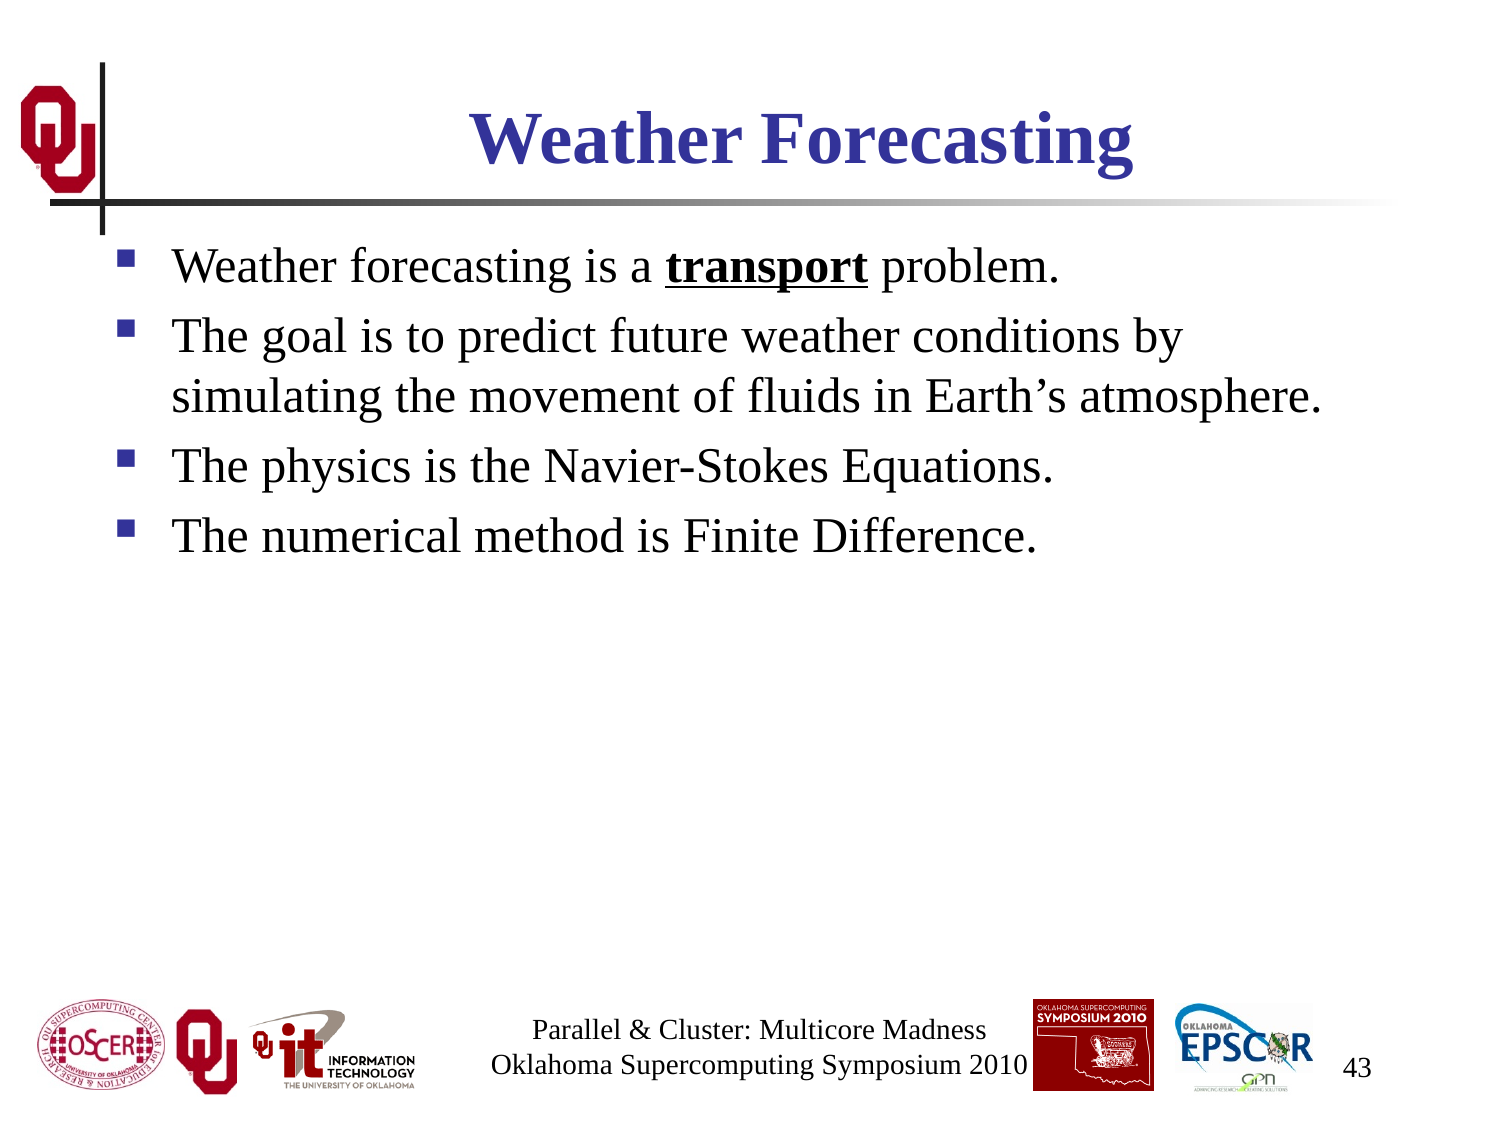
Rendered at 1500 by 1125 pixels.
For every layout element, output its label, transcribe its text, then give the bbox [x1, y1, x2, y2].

picture [1175, 1003, 1313, 1015]
picture [1188, 1011, 1216, 1015]
list Weather forecasting is a transport problem. The goal is to predict future weather conditions by simulating the movement of fluids in Earth’s atmosphere. The physics is the Navier-Stokes Equations. The numerical method is Finite Difference. [99, 224, 1401, 988]
picture [18, 83, 97, 196]
footer Parallel & Cluster: Multicore Madness Oklahoma Supercomputing Symposium 2010 [431, 1012, 1088, 1088]
picture [174, 999, 425, 1099]
picture [37, 999, 165, 1090]
picture [1187, 1091, 1294, 1098]
title Weather Forecasting [162, 74, 1442, 187]
slide_number 43 [1174, 1015, 1388, 1091]
